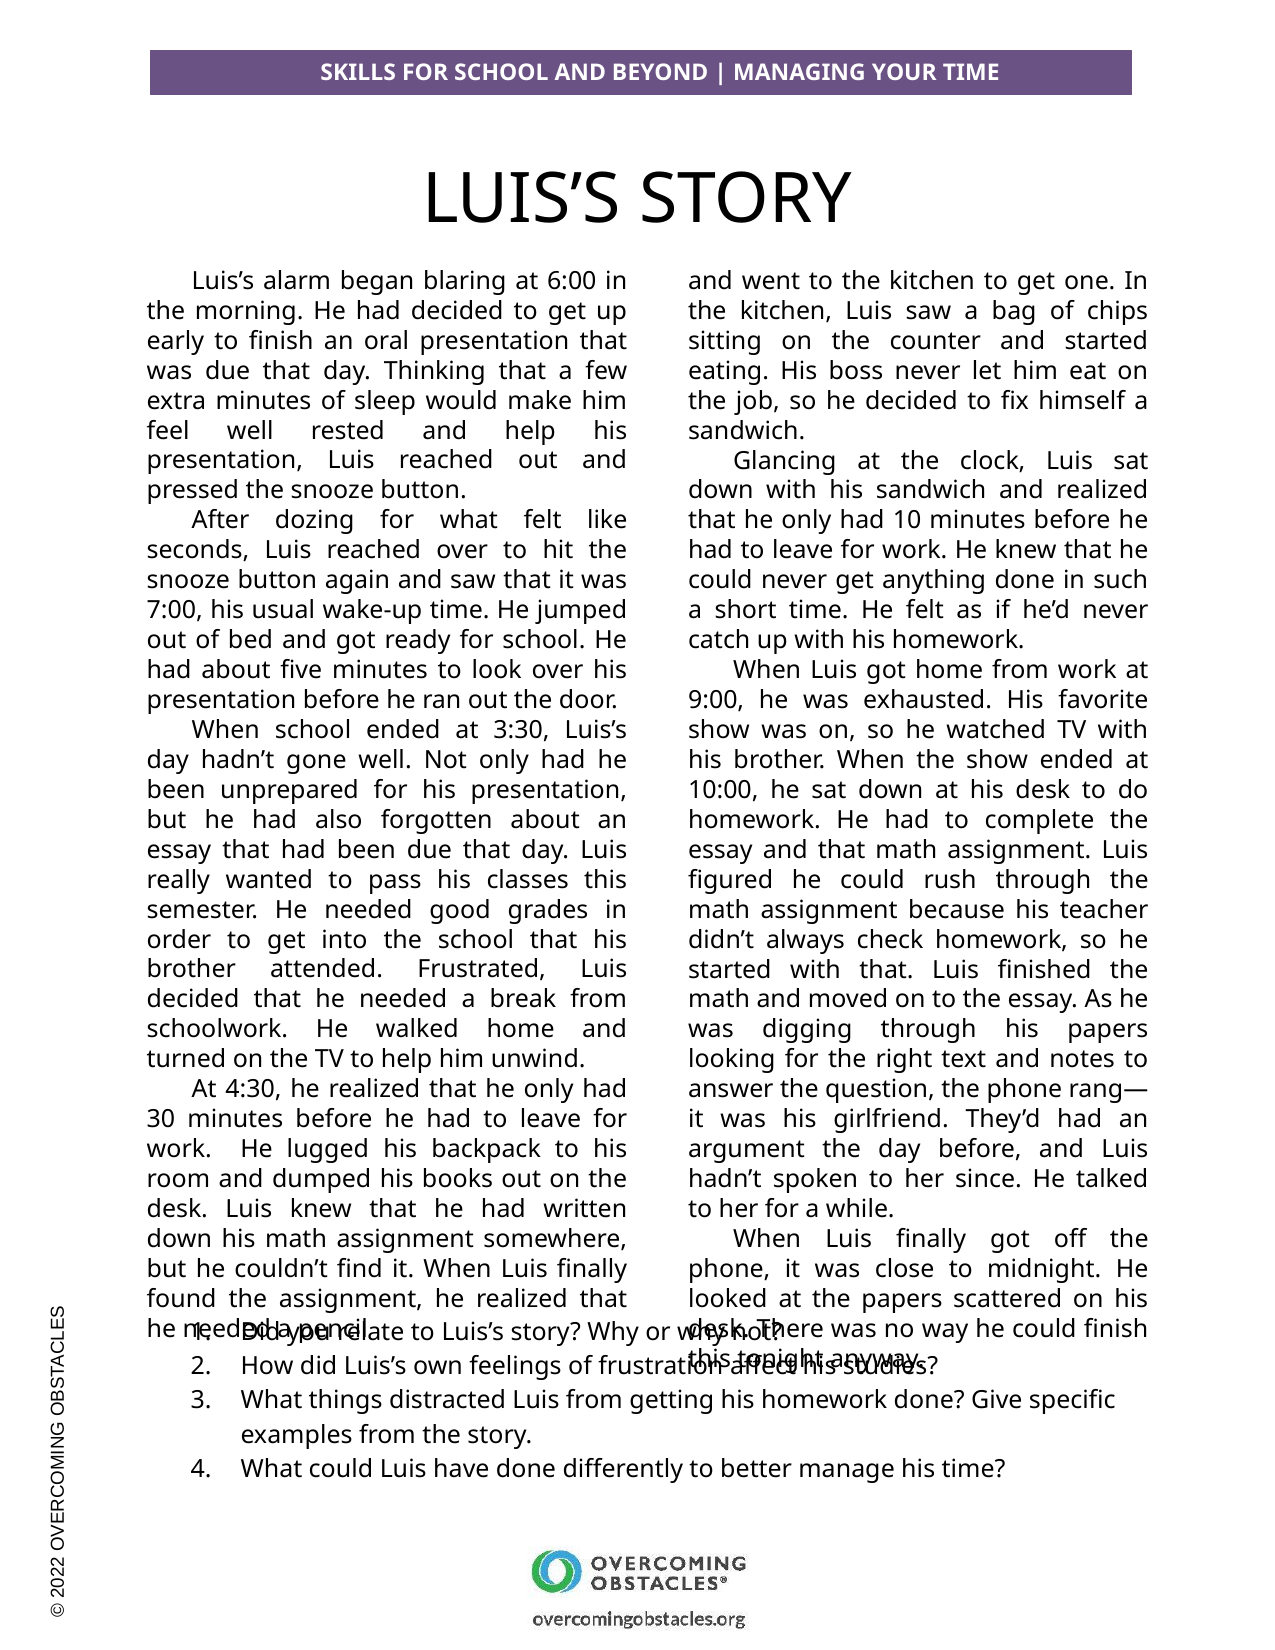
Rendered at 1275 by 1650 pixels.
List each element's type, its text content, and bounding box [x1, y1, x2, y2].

text_box Did you relate to Luis’s story? Why or why not? How did Luis’s own feelings of frustration affect his studies? What things distracted Luis from getting his homework done? Give specific examples from the story. What could Luis have done differently to better manage his time? [150, 1295, 1165, 1533]
text_box © 2022 OVERCOMING OBSTACLES [33, 1264, 79, 1633]
picture [516, 1529, 766, 1650]
text_box [1082, 50, 1132, 95]
text_box SKILLS FOR SCHOOL AND BEYOND | MANAGING YOUR TIME [239, 43, 1082, 99]
text_box [150, 50, 239, 95]
text_box and went to the kitchen to get one. In the kitchen, Luis saw a bag of chips sitting on the counter and started eating. His boss never let him eat on the job, so he decided to fix himself a sandwich. Glancing at the clock, Luis sat down with his sandwich and realized that he only had 10 minutes before he had to leave for work. He knew that he could never get anything done in such a short time. He felt as if he’d never catch up with his homework. When Luis got home from work at 9:00, he was exhausted. His favorite show was on, so he watched TV with his brother. When the show ended at 10:00, he sat down at his desk to do homework. He had to complete the essay and that math assignment. Luis figured he could rush through the math assignment because his teacher didn’t always check homework, so he started with that. Luis finished the math and moved on to the essay. As he was digging through his papers looking for the right text and notes to answer the question, the phone rang—it was his girlfriend. They’d had an argument the day before, and Luis hadn’t spoken to her since. He talked to her for a while. When Luis finally got off the phone, it was close to midnight. He looked at the papers scattered on his desk. There was no way he could finish this tonight anyway. [673, 249, 1165, 1295]
text_box LUIS’S STORY [189, 125, 1086, 252]
text_box Luis’s alarm began blaring at 6:00 in the morning. He had decided to get up early to finish an oral presentation that was due that day. Thinking that a few extra minutes of sleep would make him feel well rested and help his presentation, Luis reached out and pressed the snooze button. After dozing for what felt like seconds, Luis reached over to hit the snooze button again and saw that it was 7:00, his usual wake-up time. He jumped out of bed and got ready for school. He had about five minutes to look over his presentation before he ran out the door. When school ended at 3:30, Luis’s day hadn’t gone well. Not only had he been unprepared for his presentation, but he had also forgotten about an essay that had been due that day. Luis really wanted to pass his classes this semester. He needed good grades in order to get into the school that his brother attended. Frustrated, Luis decided that he needed a break from schoolwork. He walked home and turned on the TV to help him unwind. At 4:30, he realized that he only had 30 minutes before he had to leave for work. He lugged his backpack to his room and dumped his books out on the desk. Luis knew that he had written down his math assignment somewhere, but he couldn’t find it. When Luis finally found the assignment, he realized that he needed a pencil [131, 249, 643, 1358]
